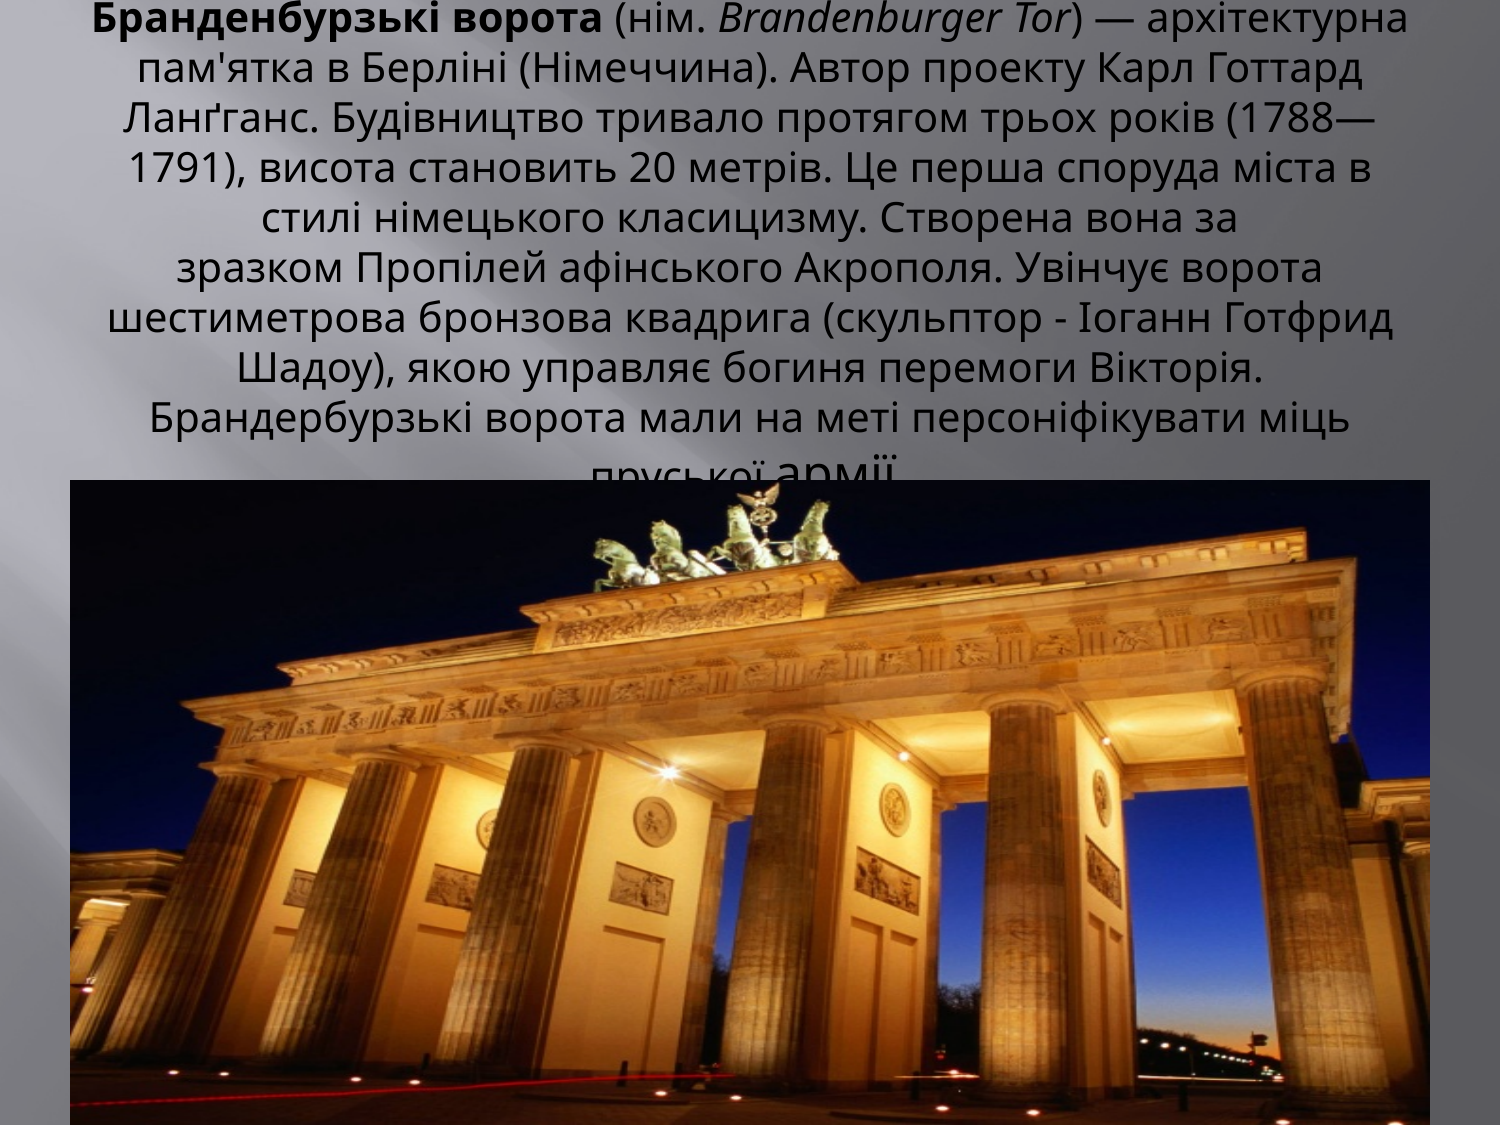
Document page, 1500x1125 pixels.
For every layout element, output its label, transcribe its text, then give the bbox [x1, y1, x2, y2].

title Бранденбурзькі ворота (нім. Brandenburger Tor) — архітектурна пам'ятка в Берліні (Німеччина). Автор проекту Карл Готтард Ланґганс. Будівництво тривало протягом трьох років (1788—1791), висота становить 20 метрів. Це перша споруда міста в стилі німецького класицизму. Створена вона за зразком Пропілей афінського Акрополя. Увінчує ворота шестиметрова бронзова квадрига (скульптор - Іоганн Готфрид Шадоу), якою управляє богиня перемоги Вікторія. Брандербурзькі ворота мали на меті персоніфікувати міць пруської армії. [75, 0, 1425, 480]
picture [70, 480, 1430, 1125]
